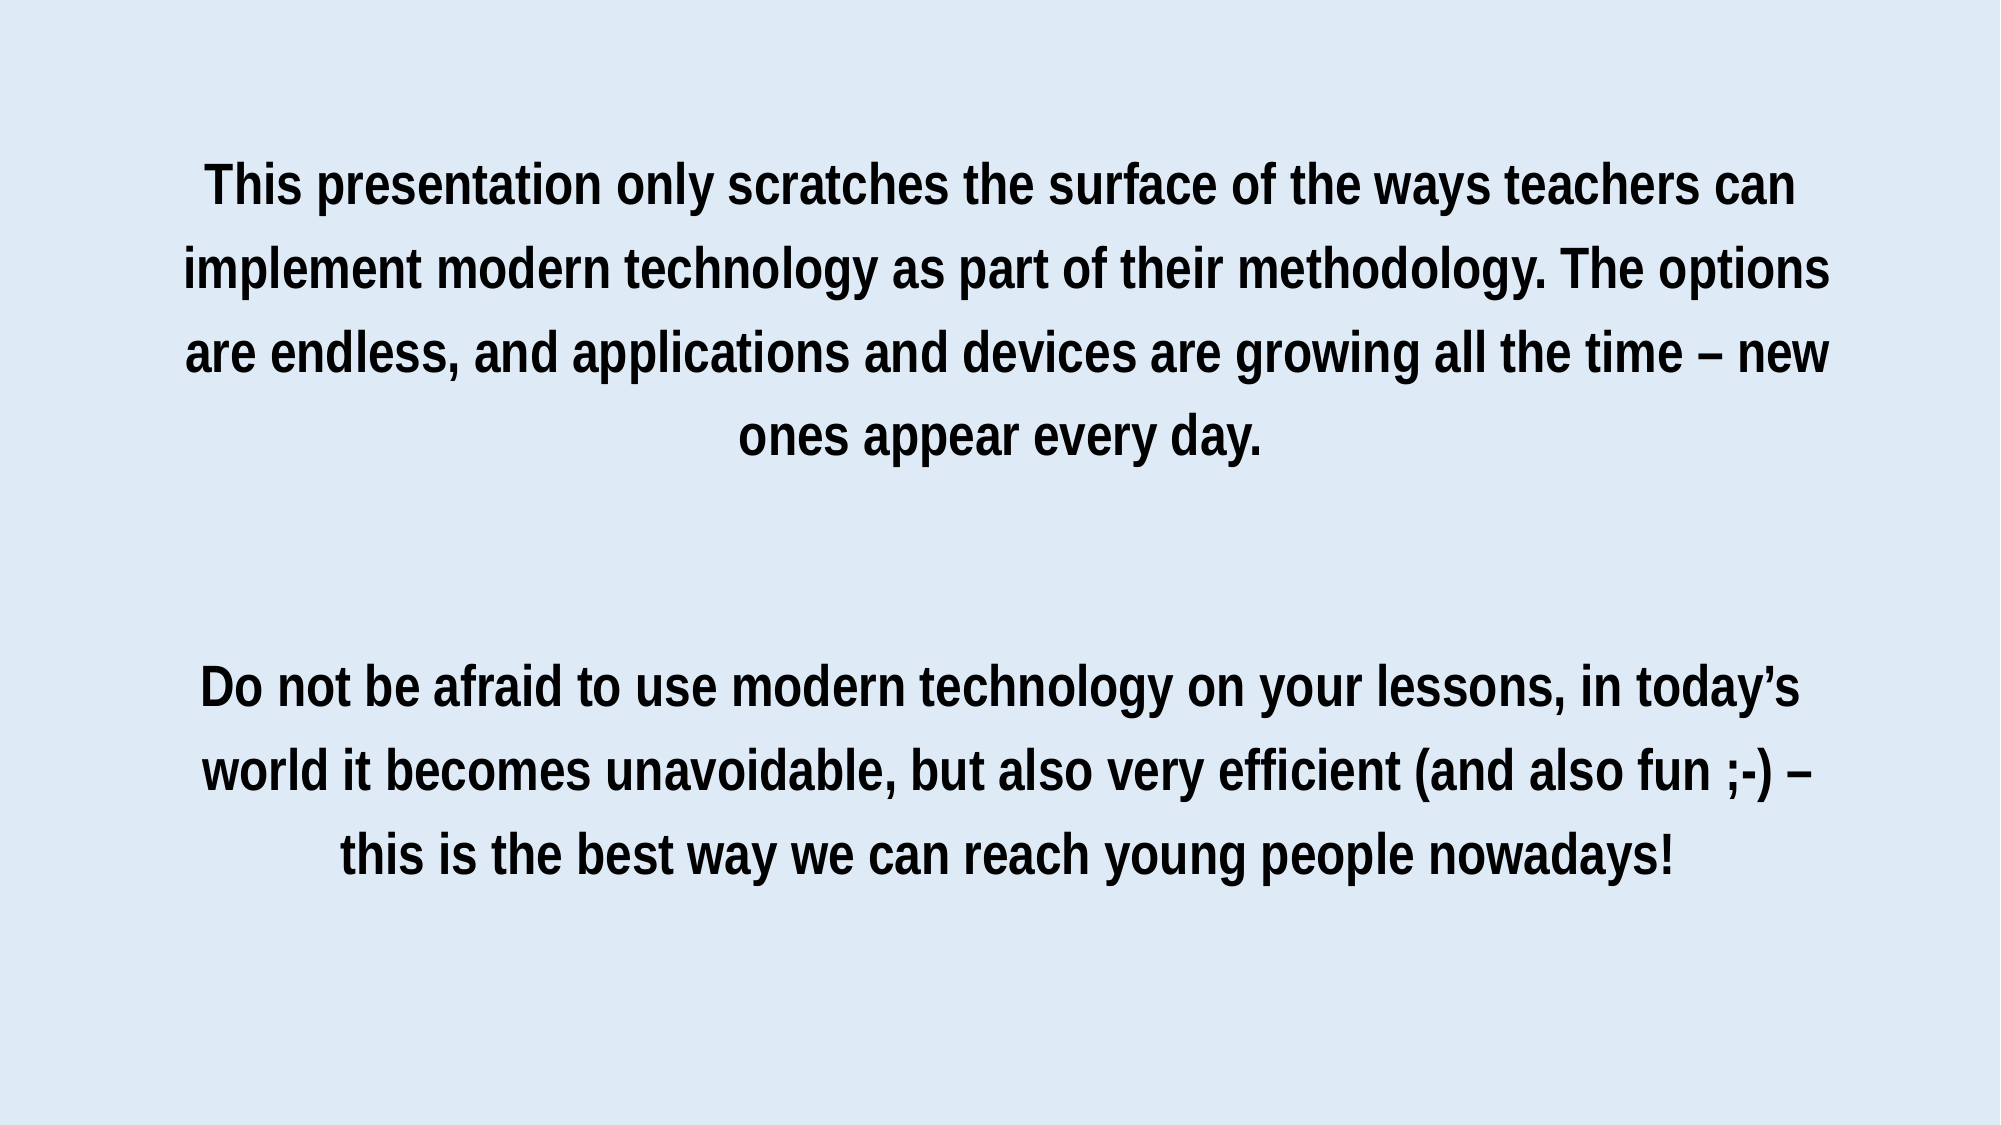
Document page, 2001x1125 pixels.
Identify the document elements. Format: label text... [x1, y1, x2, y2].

list This presentation only scratches the surface of the ways teachers can implement modern technology as part of their methodology. The options are endless, and applications and devices are growing all the time – new ones appear every day. Do not be afraid to use modern technology on your lessons, in today’s world it becomes unavoidable, but also very efficient (and also fun ;-) – this is the best way we can reach young people nowadays! [138, 56, 1864, 1074]
